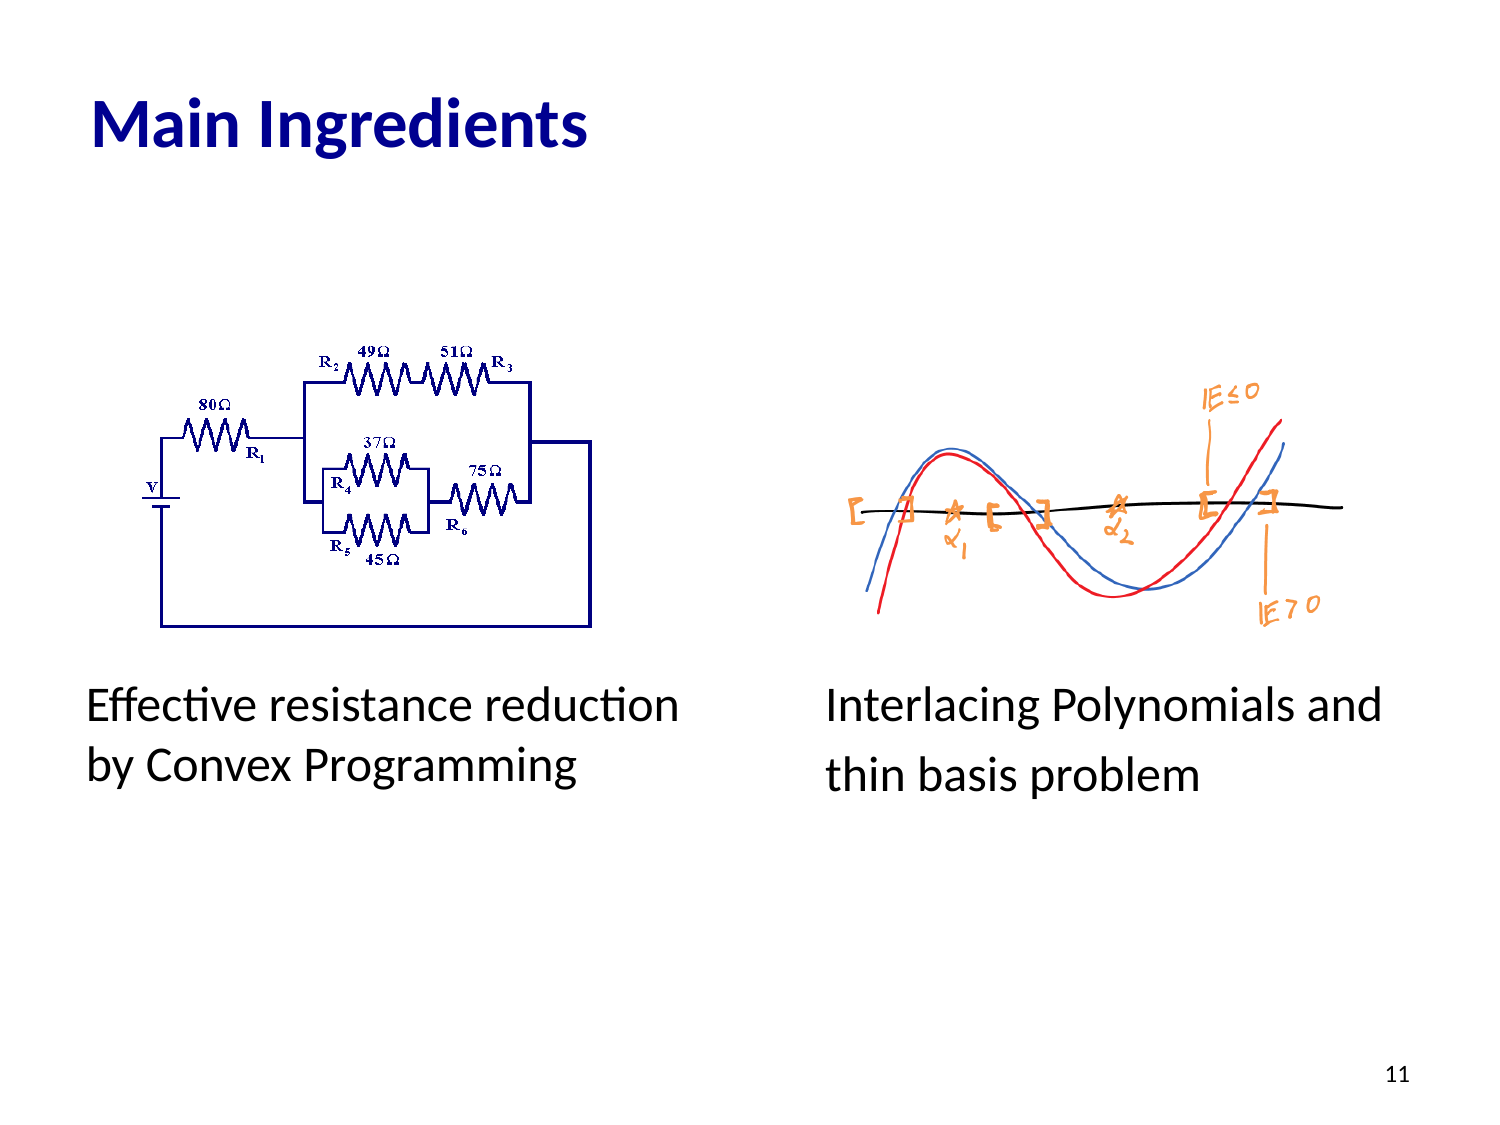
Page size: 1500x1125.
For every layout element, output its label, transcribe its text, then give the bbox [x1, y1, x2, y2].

title Main Ingredients [75, 24, 1425, 213]
text_box Effective resistance reduction by Convex Programming [71, 664, 707, 799]
slide_number 11 [1074, 1042, 1425, 1103]
text_box Interlacing Polynomials and thin basis problem [810, 664, 1410, 809]
picture [841, 376, 1351, 630]
picture [137, 300, 615, 651]
